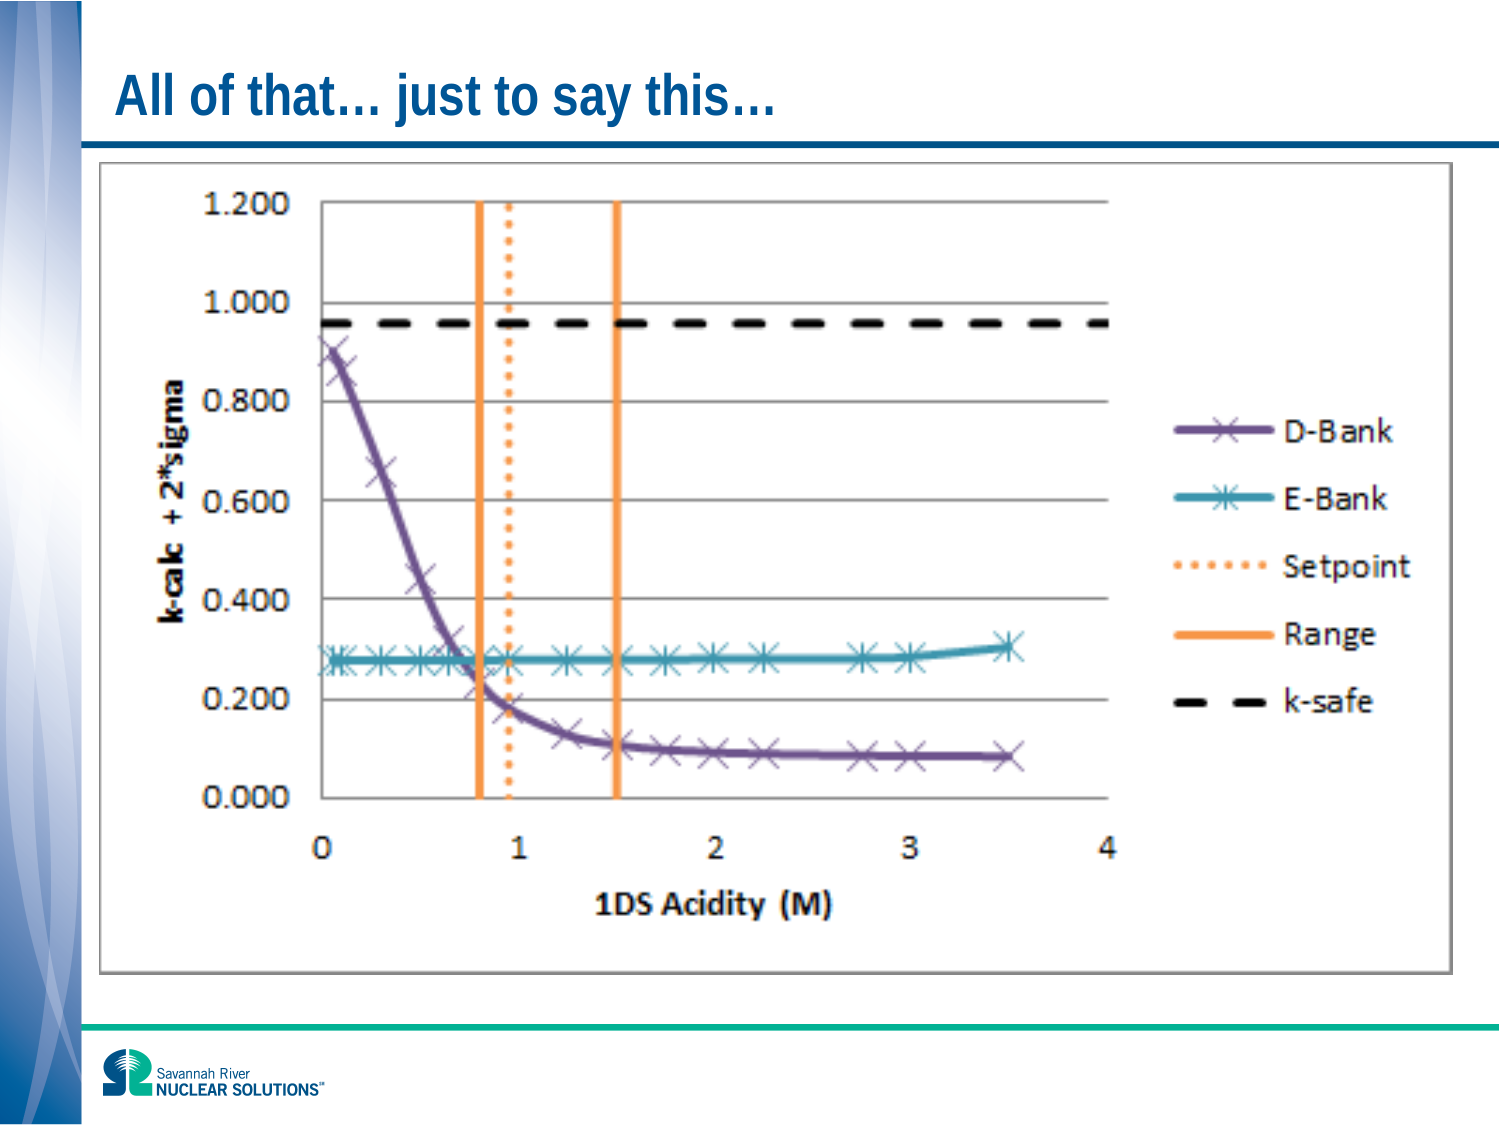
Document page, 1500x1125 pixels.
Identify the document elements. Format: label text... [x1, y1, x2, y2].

picture [0, 1, 1499, 1125]
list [99, 162, 1453, 976]
title All of that… just to say this… [99, 50, 1425, 150]
